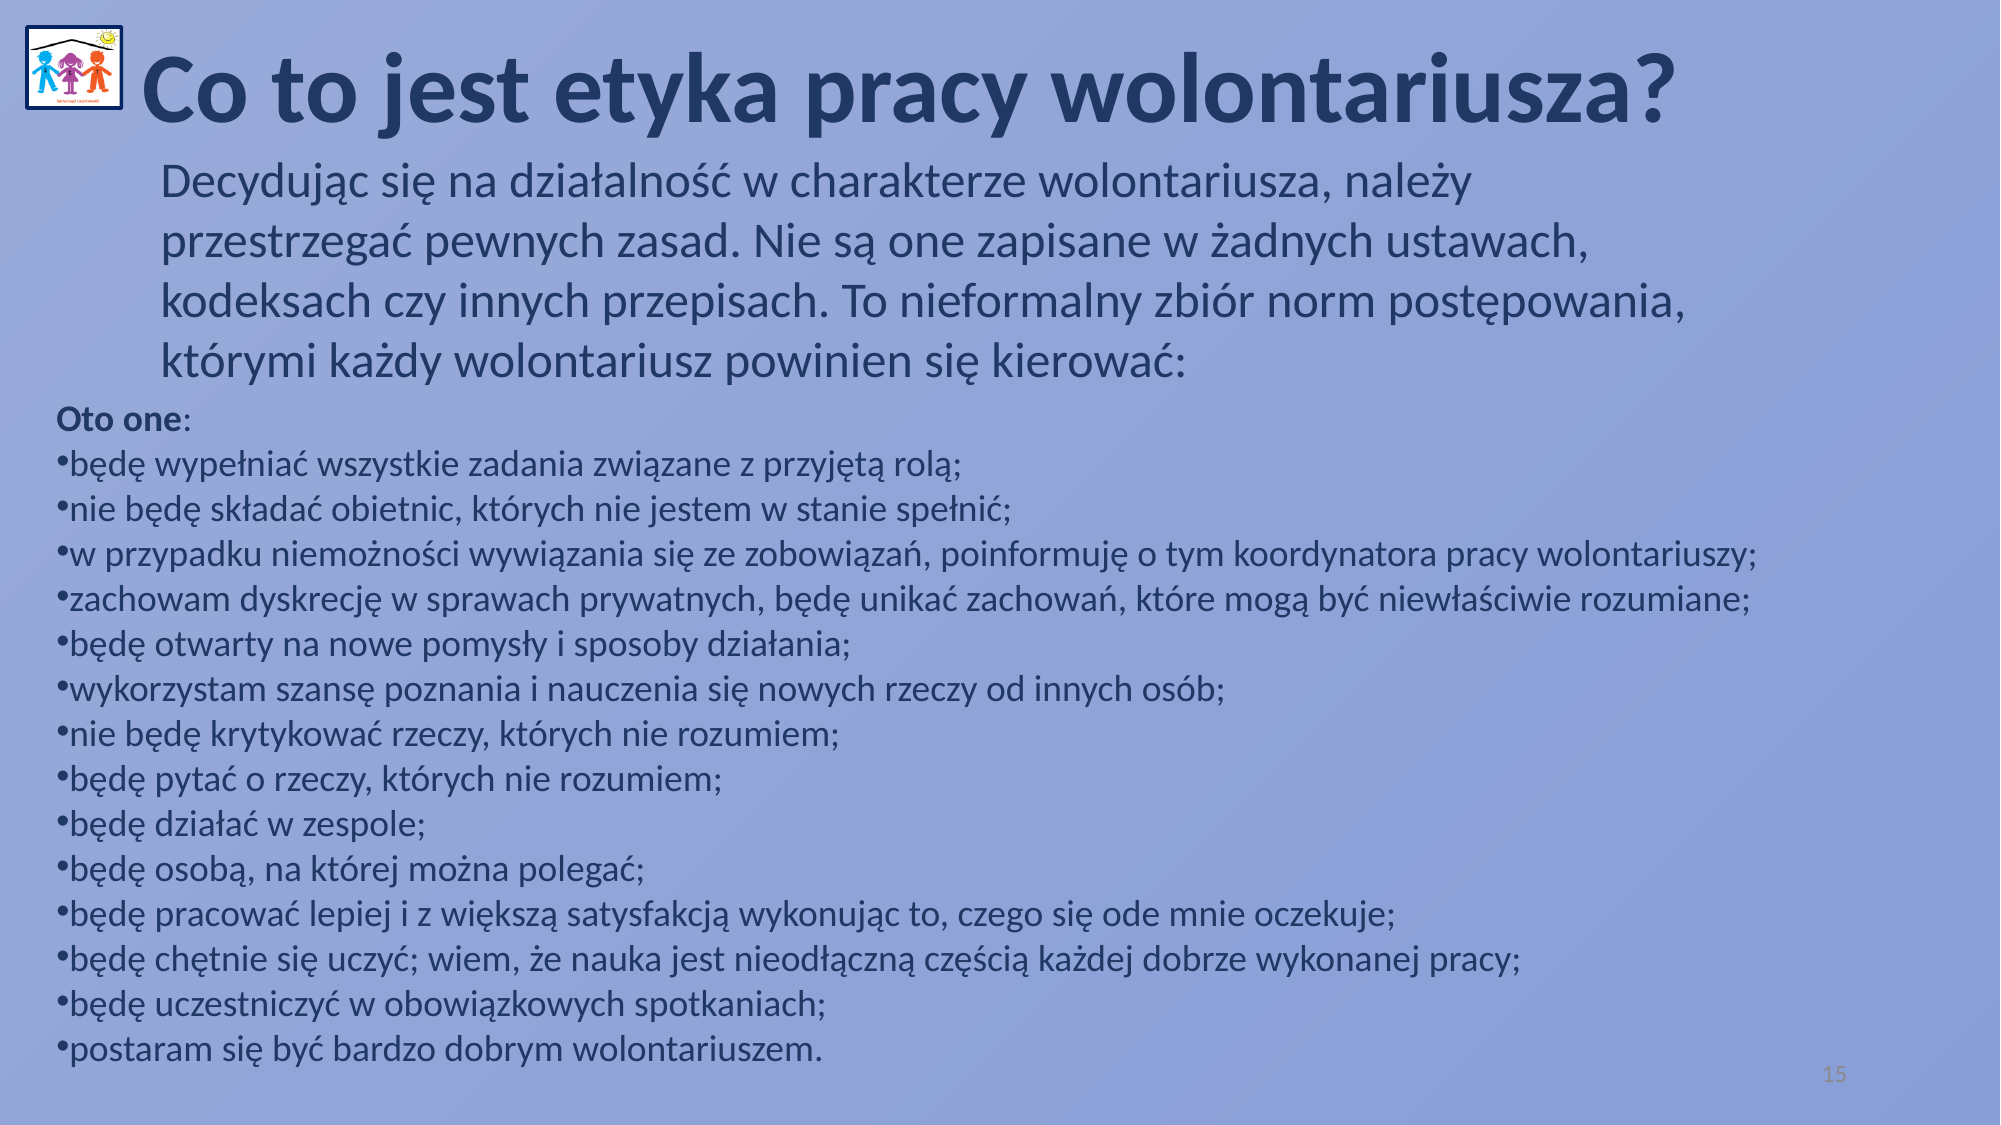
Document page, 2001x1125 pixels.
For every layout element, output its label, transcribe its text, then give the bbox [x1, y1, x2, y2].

text_box Co to jest etyka pracy wolontariusza? [127, 15, 1696, 151]
text_box Oto one: będę wypełniać wszystkie zadania związane z przyjętą rolą; nie będę składać obietnic, których nie jestem w stanie spełnić; w przypadku niemożności wywiązania się ze zobowiązań, poinformuję o tym koordynatora pracy wolontariuszy; zachowam dyskrecję w sprawach prywatnych, będę unikać zachowań, które mogą być niewłaściwie rozumiane; będę otwarty na nowe pomysły i sposoby działania; wykorzystam szansę poznania i nauczenia się nowych rzeczy od innych osób; nie będę krytykować rzeczy, których nie rozumiem; będę pytać o rzeczy, których nie rozumiem; będę działać w zespole; będę osobą, na której można polegać; będę pracować lepiej i z większą satysfakcją wykonując to, czego się ode mnie oczekuje; będę chętnie się uczyć; wiem, że nauka jest nieodłączną częścią każdej dobrze wykonanej pracy; będę uczestniczyć w obowiązkowych spotkaniach; postaram się być bardzo dobrym wolontariuszem. [41, 386, 1829, 1076]
slide_number 15 [1412, 1042, 1863, 1103]
picture [28, 28, 120, 107]
text_box Decydując się na działalność w charakterze wolontariusza, należy przestrzegać pewnych zasad. Nie są one zapisane w żadnych ustawach, kodeksach czy innych przepisach. To nieformalny zbiór norm postępowania, którymi każdy wolontariusz powinien się kierować: [145, 140, 1721, 386]
